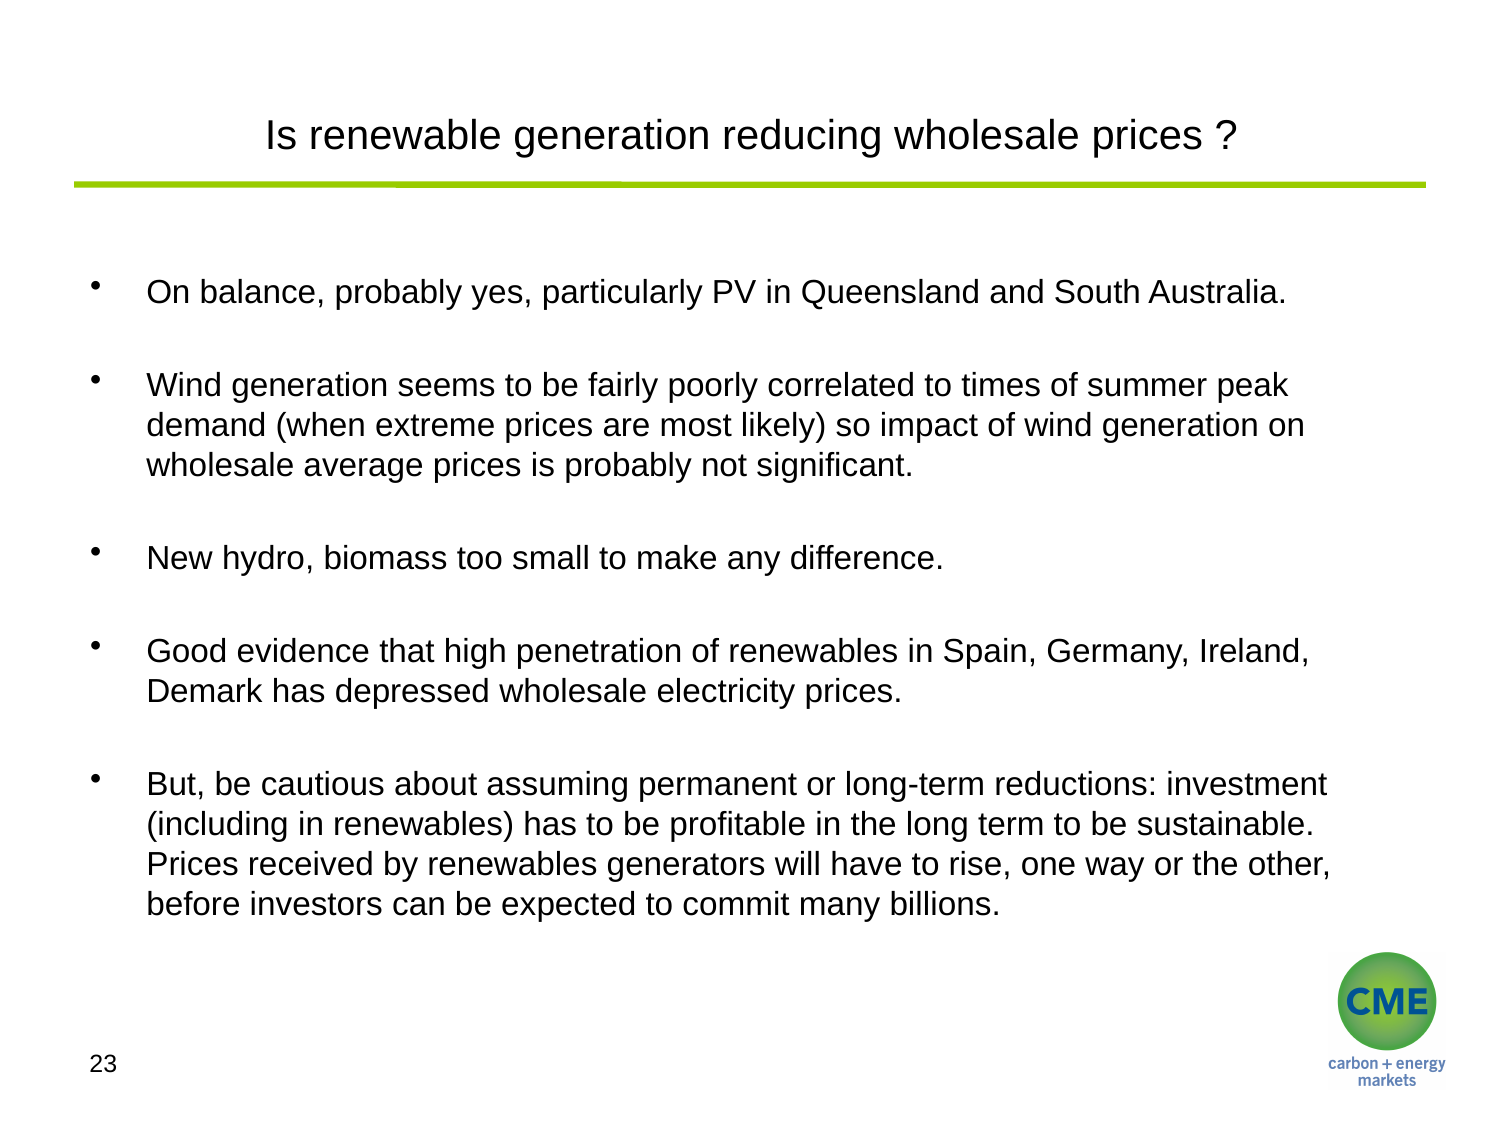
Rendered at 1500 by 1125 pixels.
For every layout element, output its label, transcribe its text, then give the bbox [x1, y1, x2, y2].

list On balance, probably yes, particularly PV in Queensland and South Australia. Wind generation seems to be fairly poorly correlated to times of summer peak demand (when extreme prices are most likely) so impact of wind generation on wholesale average prices is probably not significant. New hydro, biomass too small to make any difference. Good evidence that high penetration of renewables in Spain, Germany, Ireland, Demark has depressed wholesale electricity prices. But, be cautious about assuming permanent or long-term reductions: investment (including in renewables) has to be profitable in the long term to be sustainable. Prices received by renewables generators will have to rise, one way or the other, before investors can be expected to commit many billions. [75, 262, 1425, 938]
title Is renewable generation reducing wholesale prices ? [76, 78, 1427, 188]
picture [1328, 952, 1446, 1090]
slide_number 23 [74, 1009, 195, 1089]
